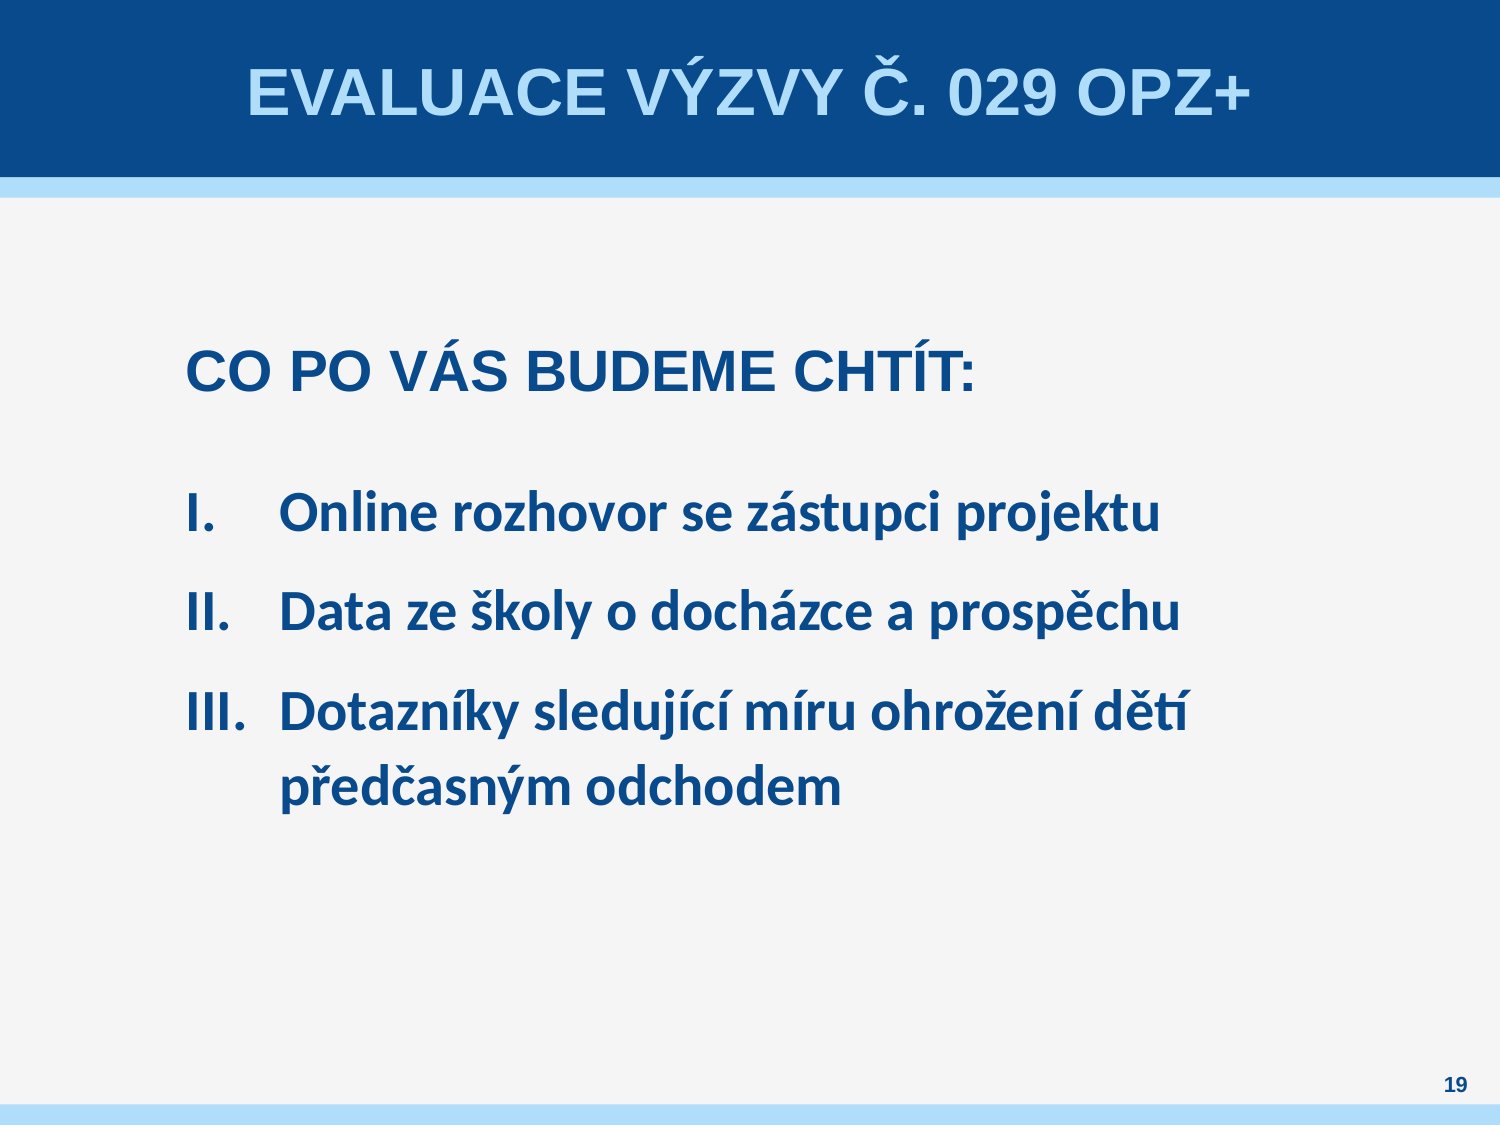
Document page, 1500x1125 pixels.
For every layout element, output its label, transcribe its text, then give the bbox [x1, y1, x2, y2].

title EVALUACE VÝZVY Č. 029 opz+ [59, 0, 1441, 178]
text_box CO PO VÁS BUDEME CHTÍT: Online rozhovor se zástupci projektu Data ze školy o docházce a prospěchu Dotazníky sledující míru ohrožení dětí předčasným odchodem [171, 326, 1353, 825]
slide_number 19 [1417, 1068, 1495, 1099]
